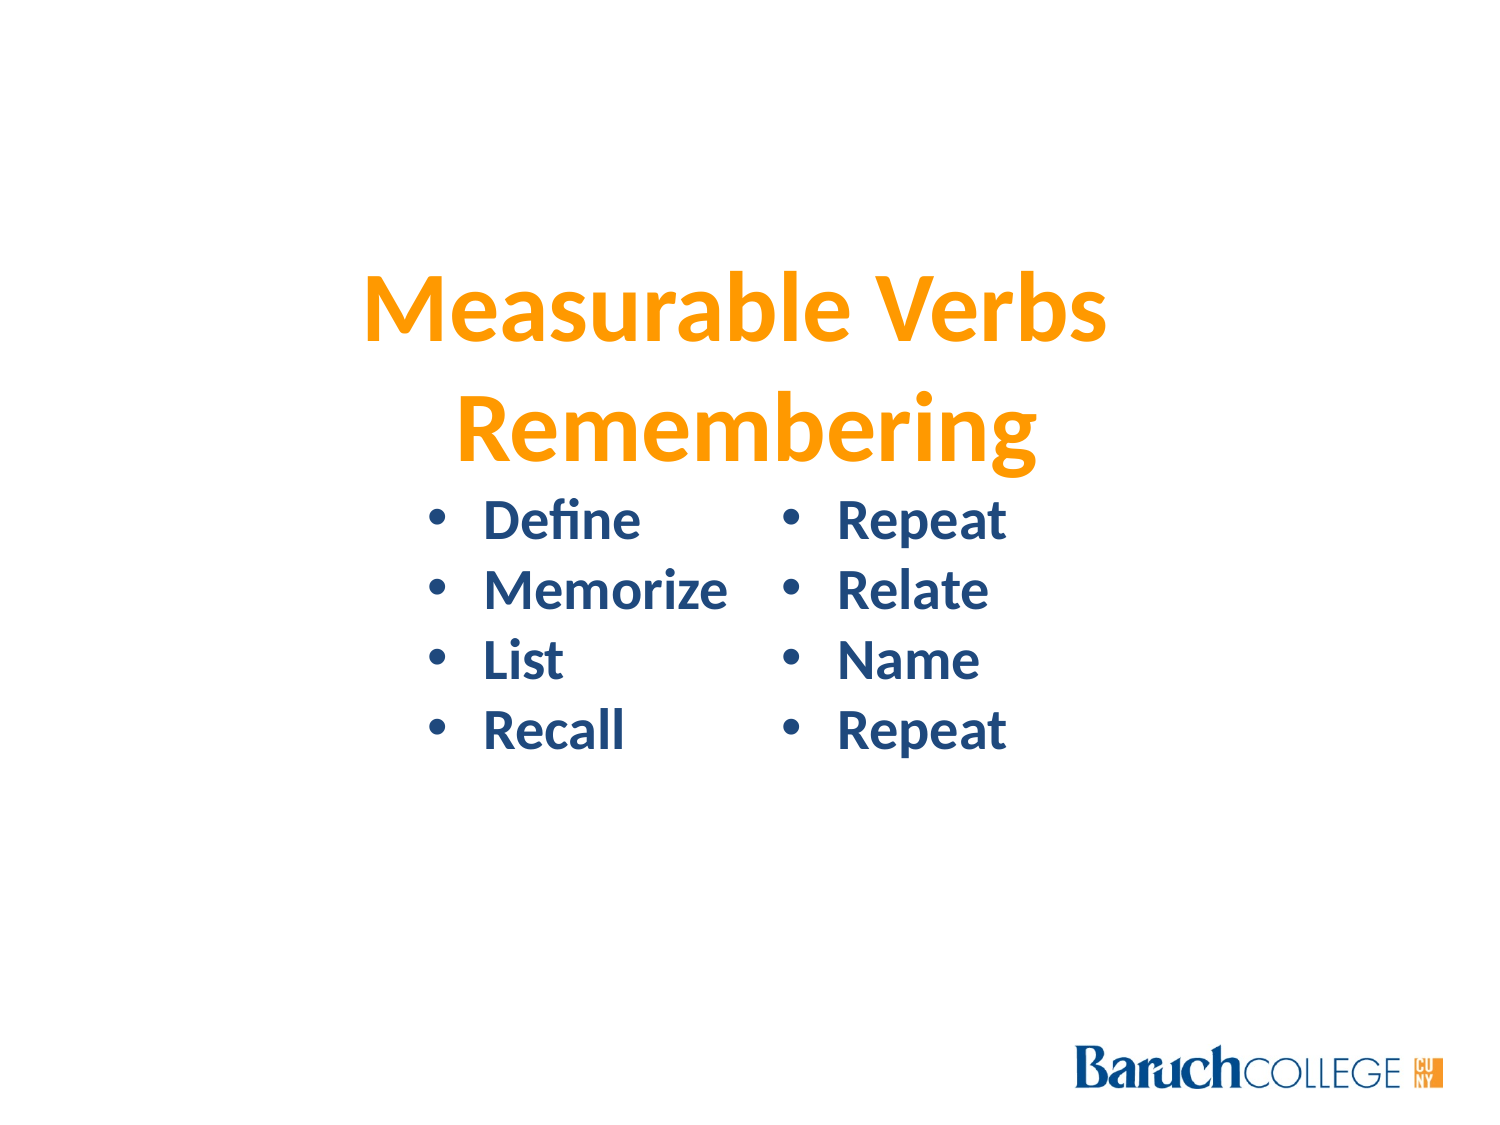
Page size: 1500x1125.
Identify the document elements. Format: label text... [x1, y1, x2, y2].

picture [1074, 1044, 1443, 1089]
text_box Define Memorize List Recall Repeat Relate Name Repeat [412, 474, 1150, 887]
text_box Measurable Verbs Remembering [77, 234, 1416, 490]
